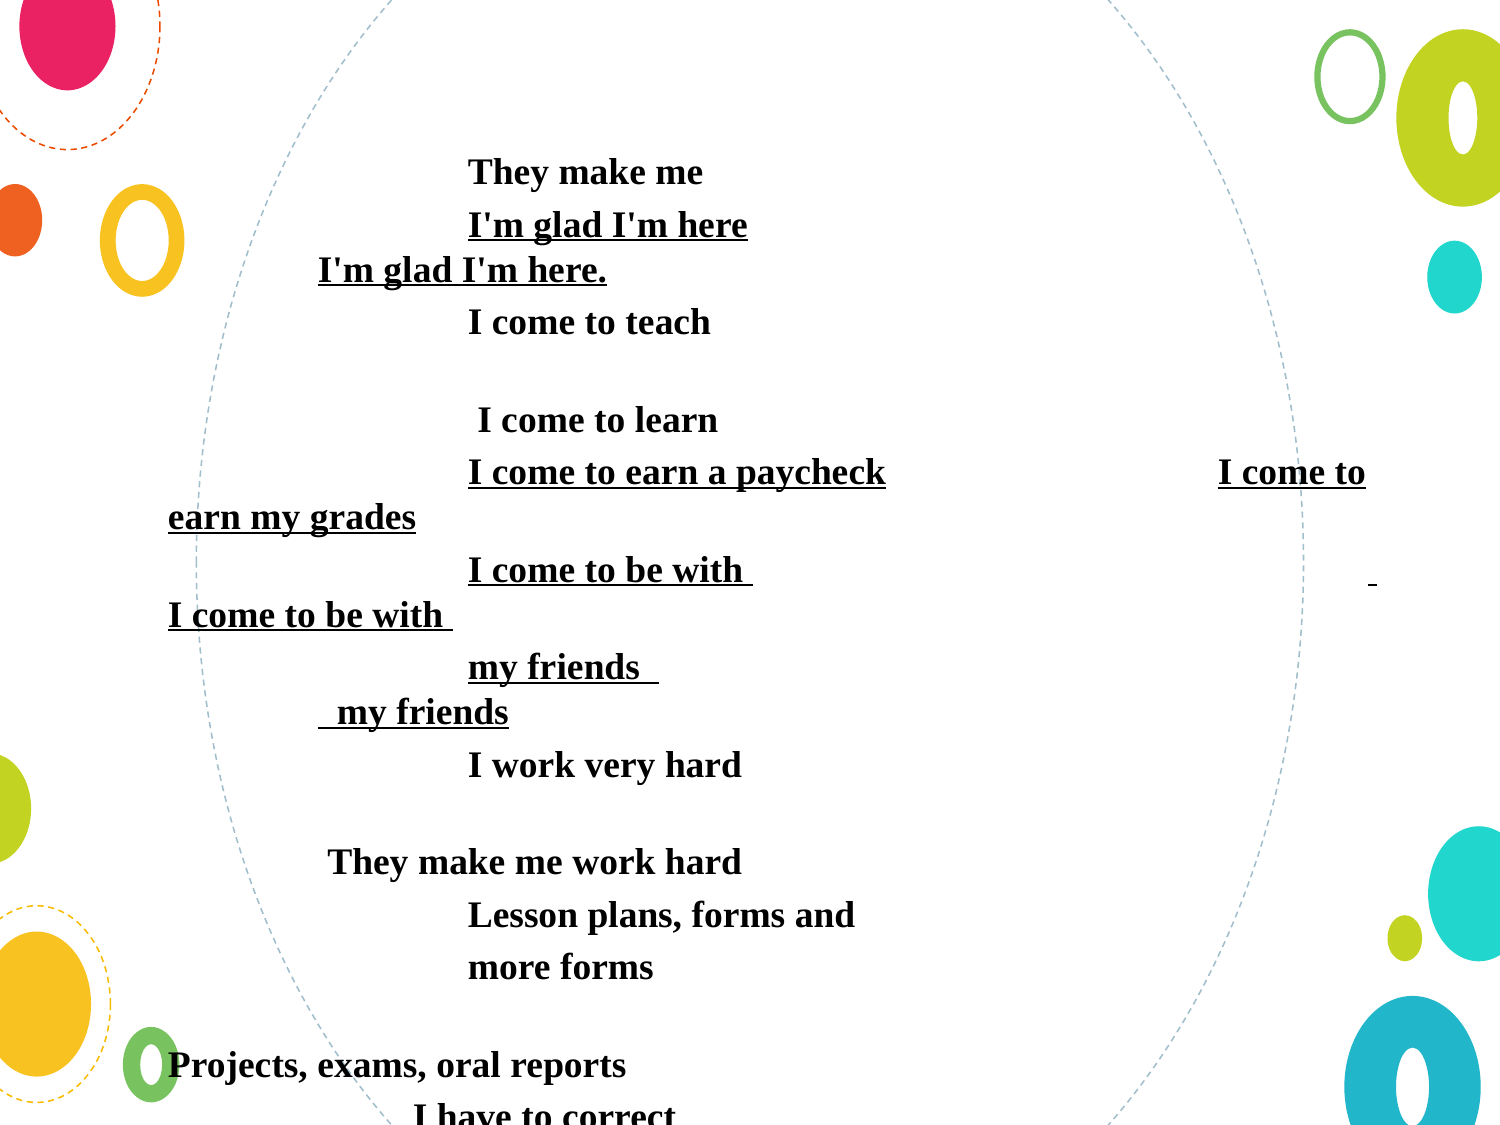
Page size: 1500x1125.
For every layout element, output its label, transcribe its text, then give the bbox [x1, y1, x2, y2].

list They make me I'm glad I'm here I'm glad I'm here. I come to teach I come to learn I come to earn a paycheck I come to earn my grades I come to be with I come to be with my friends my friends I work very hard They make me work hard Lesson plans, forms and more forms Projects, exams, oral reports I have to correct I have to write so many papers so many papers When do I have time When do I have time for my personal life? for my personal life? [96, 139, 1404, 1081]
